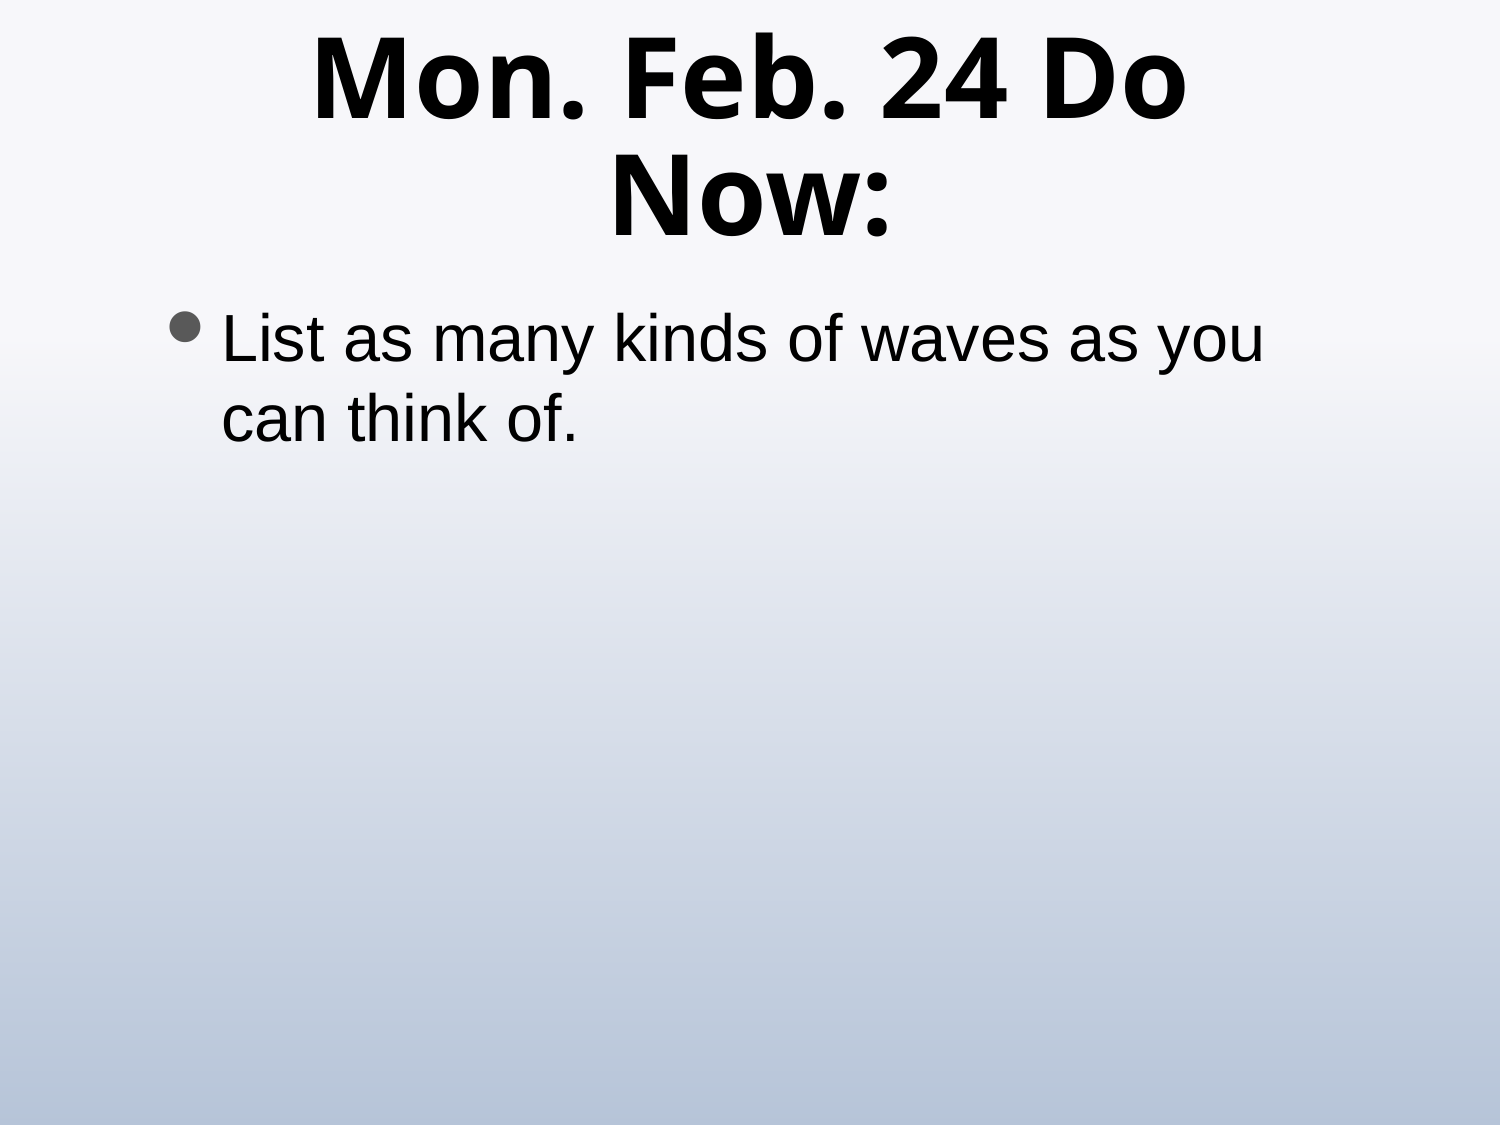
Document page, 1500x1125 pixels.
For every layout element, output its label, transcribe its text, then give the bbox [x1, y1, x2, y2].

list List as many kinds of waves as you can think of. [150, 286, 1350, 993]
title Mon. Feb. 24 Do Now: [150, 37, 1350, 245]
